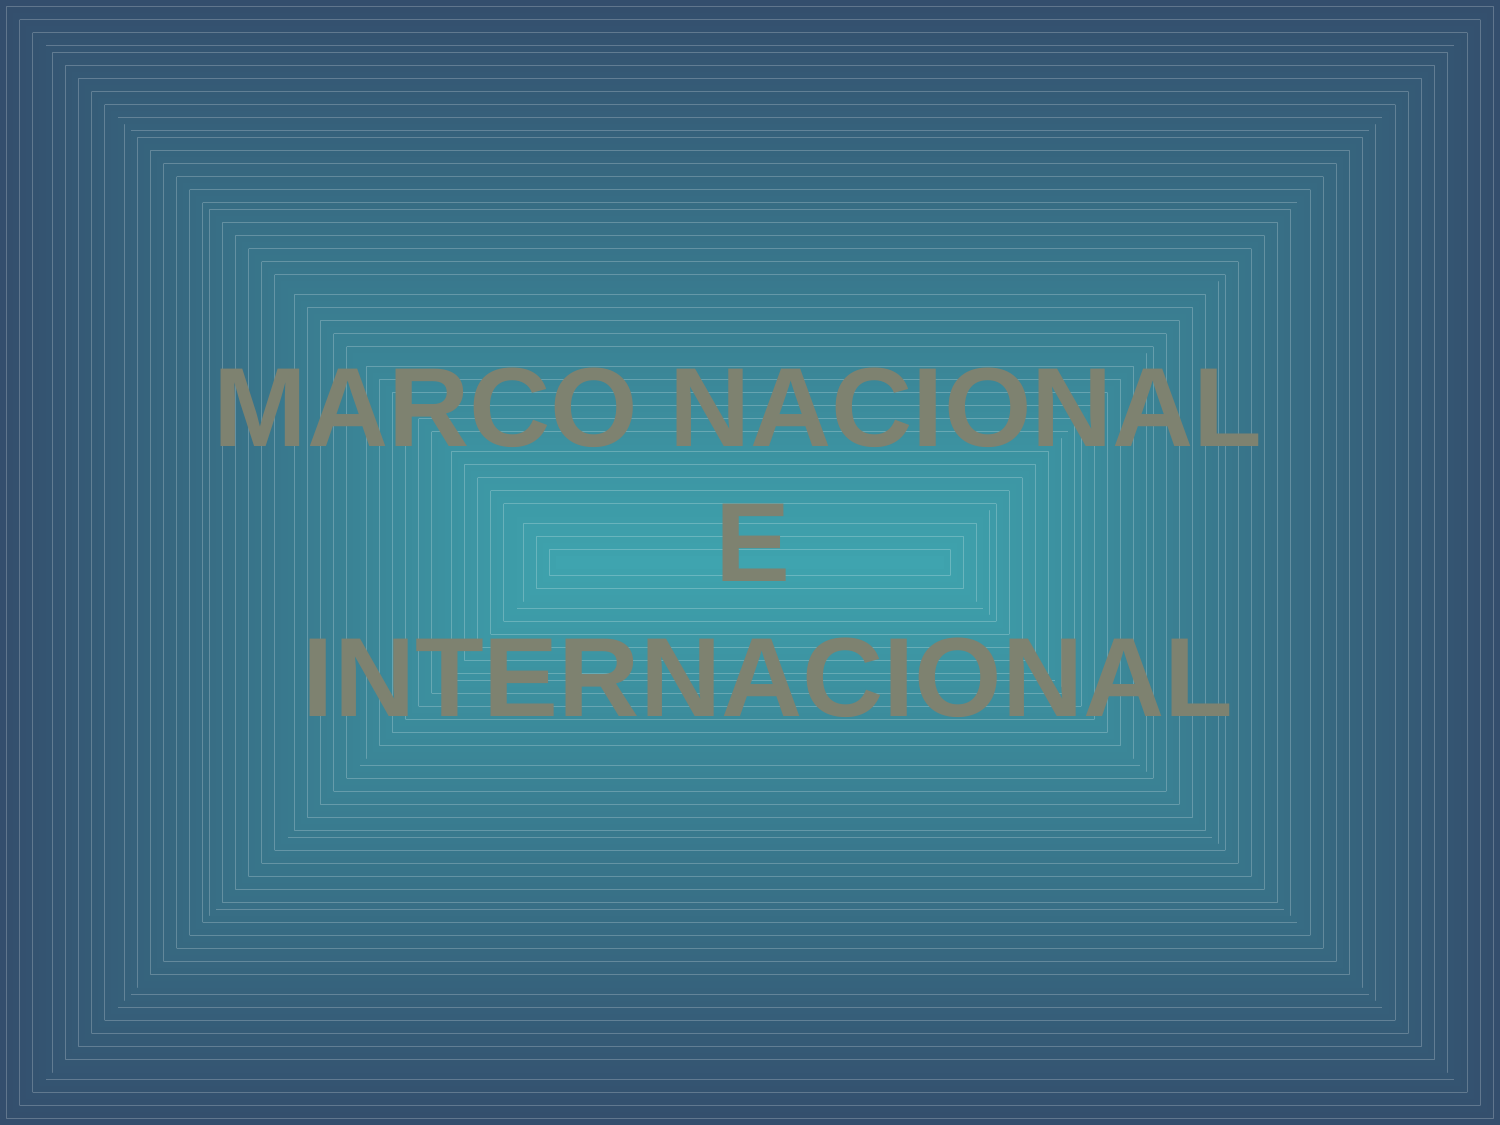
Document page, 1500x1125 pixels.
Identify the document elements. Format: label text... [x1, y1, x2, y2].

text_box MARCO NACIONAL E INTERNACIONAL [198, 326, 1308, 747]
